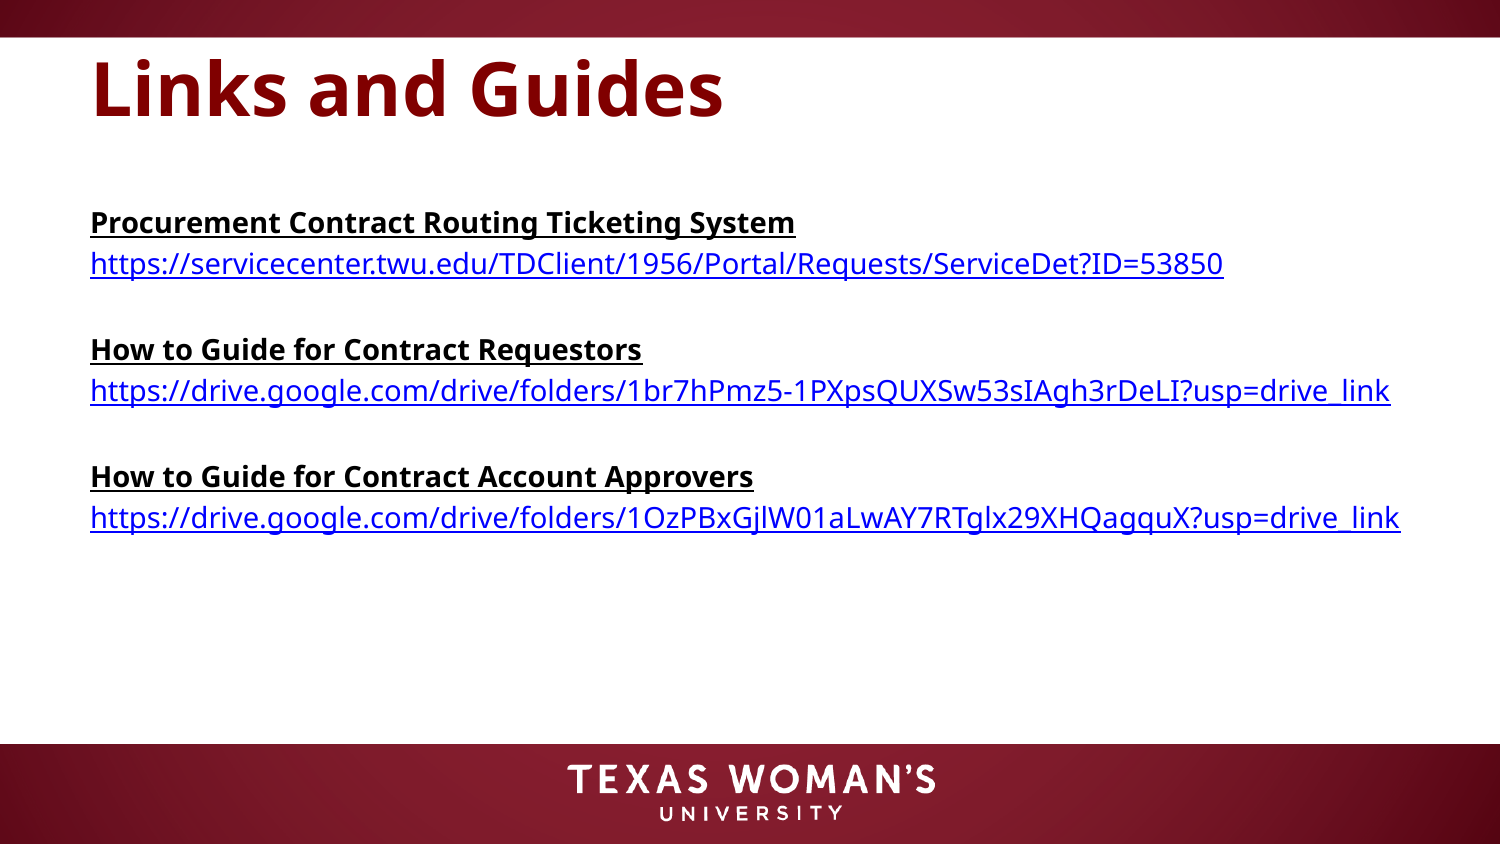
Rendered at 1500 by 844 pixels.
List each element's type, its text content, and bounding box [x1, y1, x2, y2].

picture [0, 0, 1500, 844]
list Procurement Contract Routing Ticketing System https://servicecenter.twu.edu/TDClient/1956/Portal/Requests/ServiceDet?ID=53850 How to Guide for Contract Requestors https://drive.google.com/drive/folders/1br7hPmz5-1PXpsQUXSw53sIAgh3rDeLI?usp=drive_link How to Guide for Contract Account Approvers https://drive.google.com/drive/folders/1OzPBxGjlW01aLwAY7RTglx29XHQagquX?usp=drive_link [75, 196, 1425, 732]
title Links and Guides [75, 33, 1425, 175]
